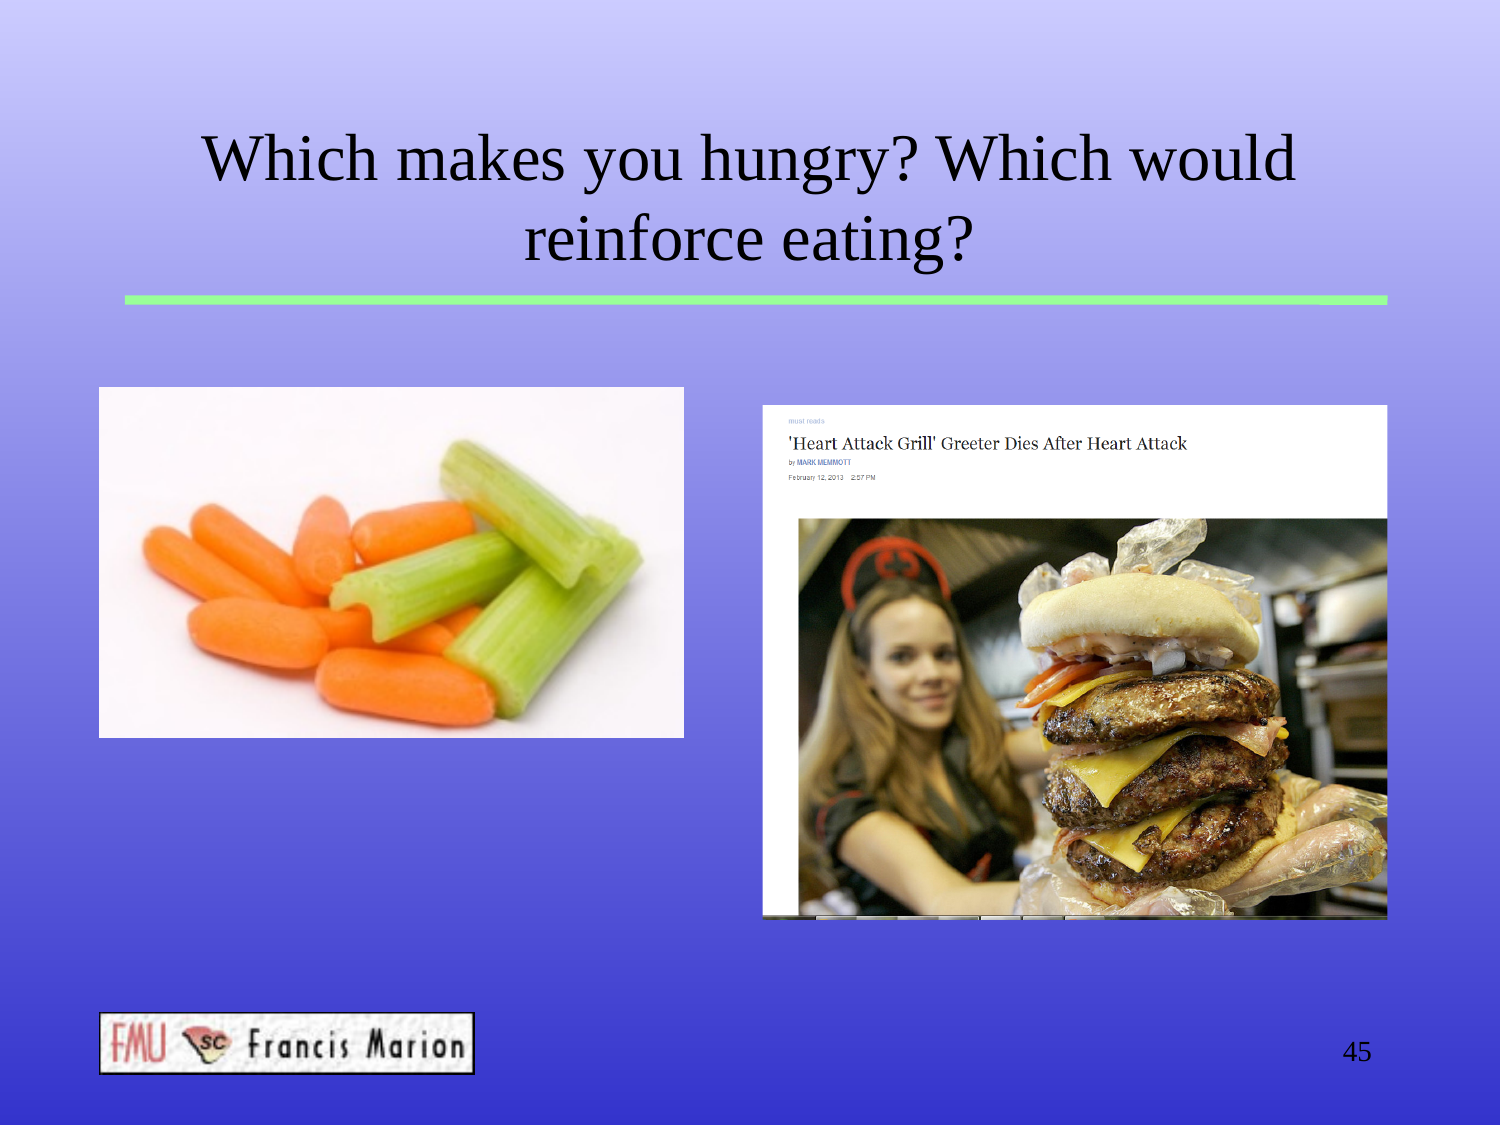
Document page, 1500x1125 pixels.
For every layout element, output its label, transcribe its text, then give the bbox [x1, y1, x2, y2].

title Which makes you hungry? Which would reinforce eating? [112, 99, 1388, 288]
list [99, 387, 684, 738]
slide_number 45 [1074, 1024, 1388, 1101]
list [762, 405, 1388, 920]
picture [99, 1012, 475, 1075]
